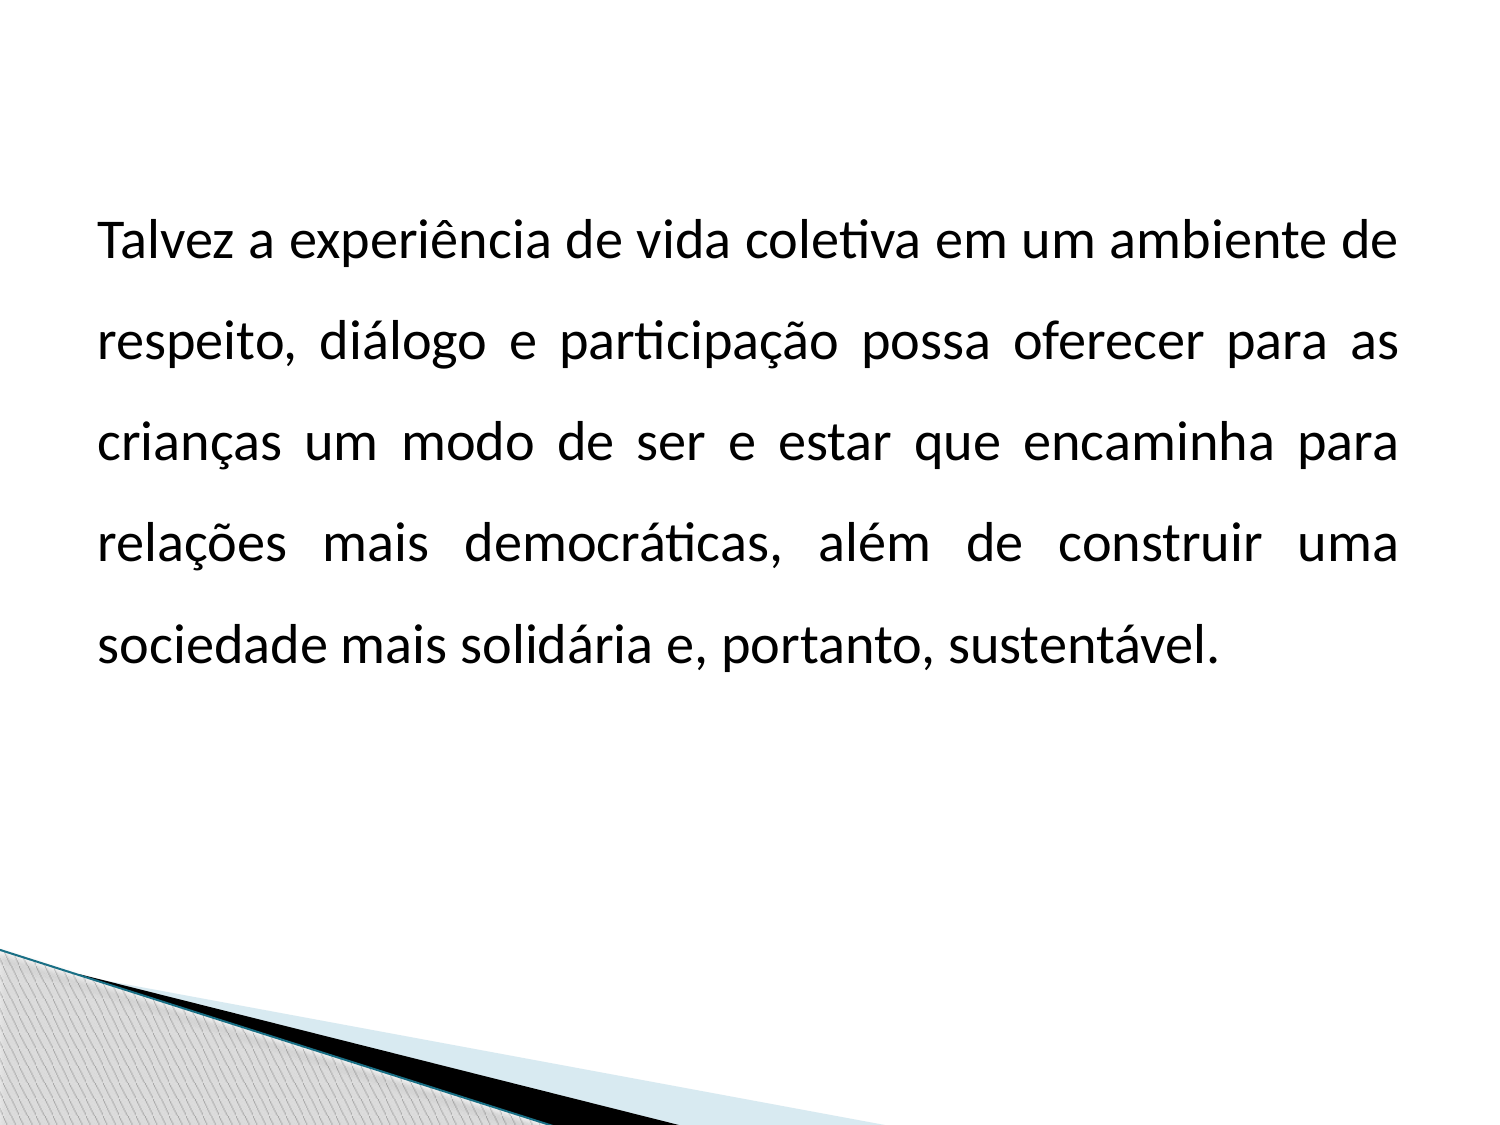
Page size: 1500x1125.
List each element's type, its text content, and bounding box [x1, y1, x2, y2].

list Talvez a experiência de vida coletiva em um ambiente de respeito, diálogo e participação possa oferecer para as crianças um modo de ser e estar que encaminha para relações mais democráticas, além de construir uma sociedade mais solidária e, portanto, sustentável. [64, 160, 1415, 904]
